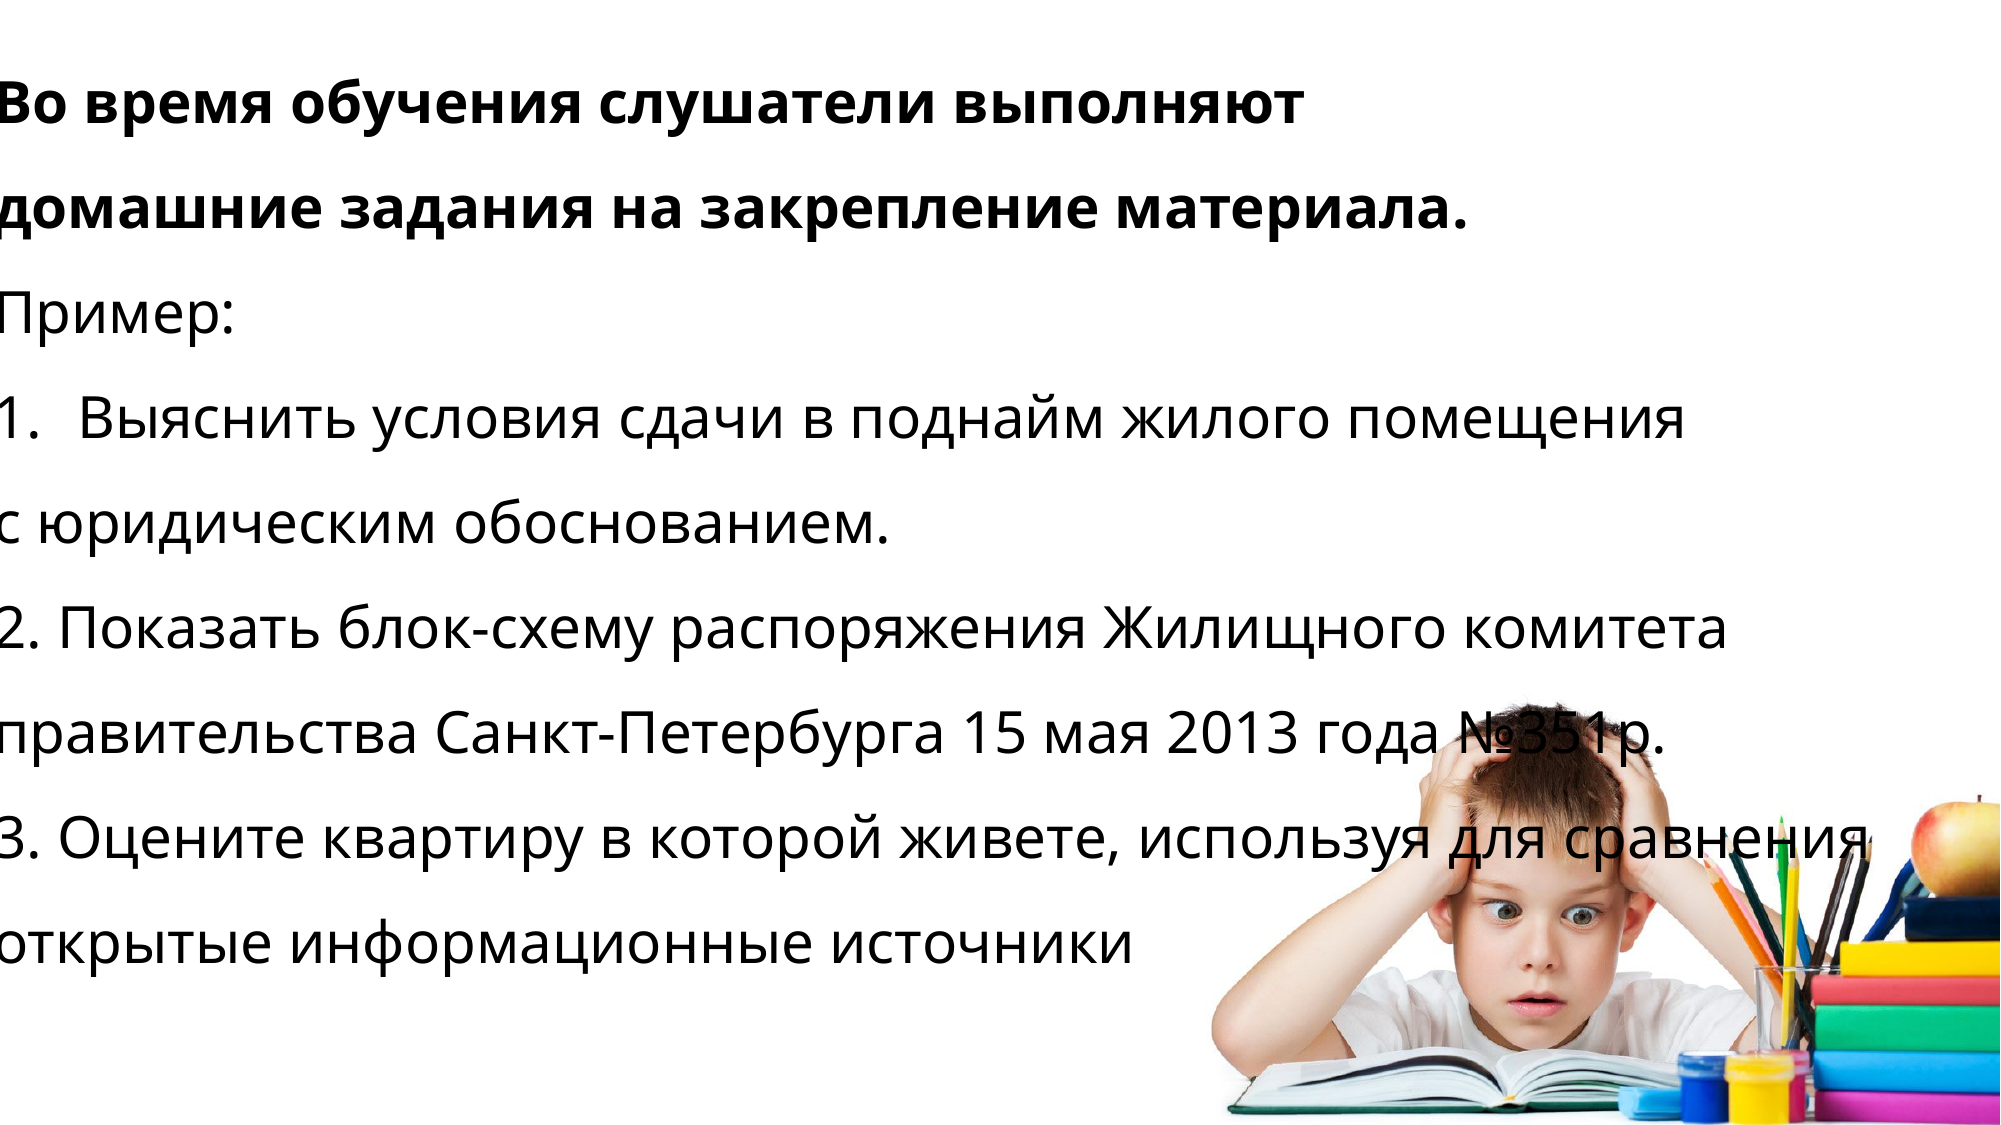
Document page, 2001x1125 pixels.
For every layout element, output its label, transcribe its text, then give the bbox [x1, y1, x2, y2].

picture [1166, 605, 2000, 1125]
text_box Во время обучения слушатели выполняют домашние задания на закрепление материала. Пример: Выяснить условия сдачи в поднайм жилого помещения с юридическим обоснованием. 2. Показать блок-схему распоряжения Жилищного комитета правительства Санкт-Петербурга 15 мая 2013 года №351р. 3. Оцените квартиру в которой живете, используя для сравнения открытые информационные источники [0, 22, 1901, 1053]
